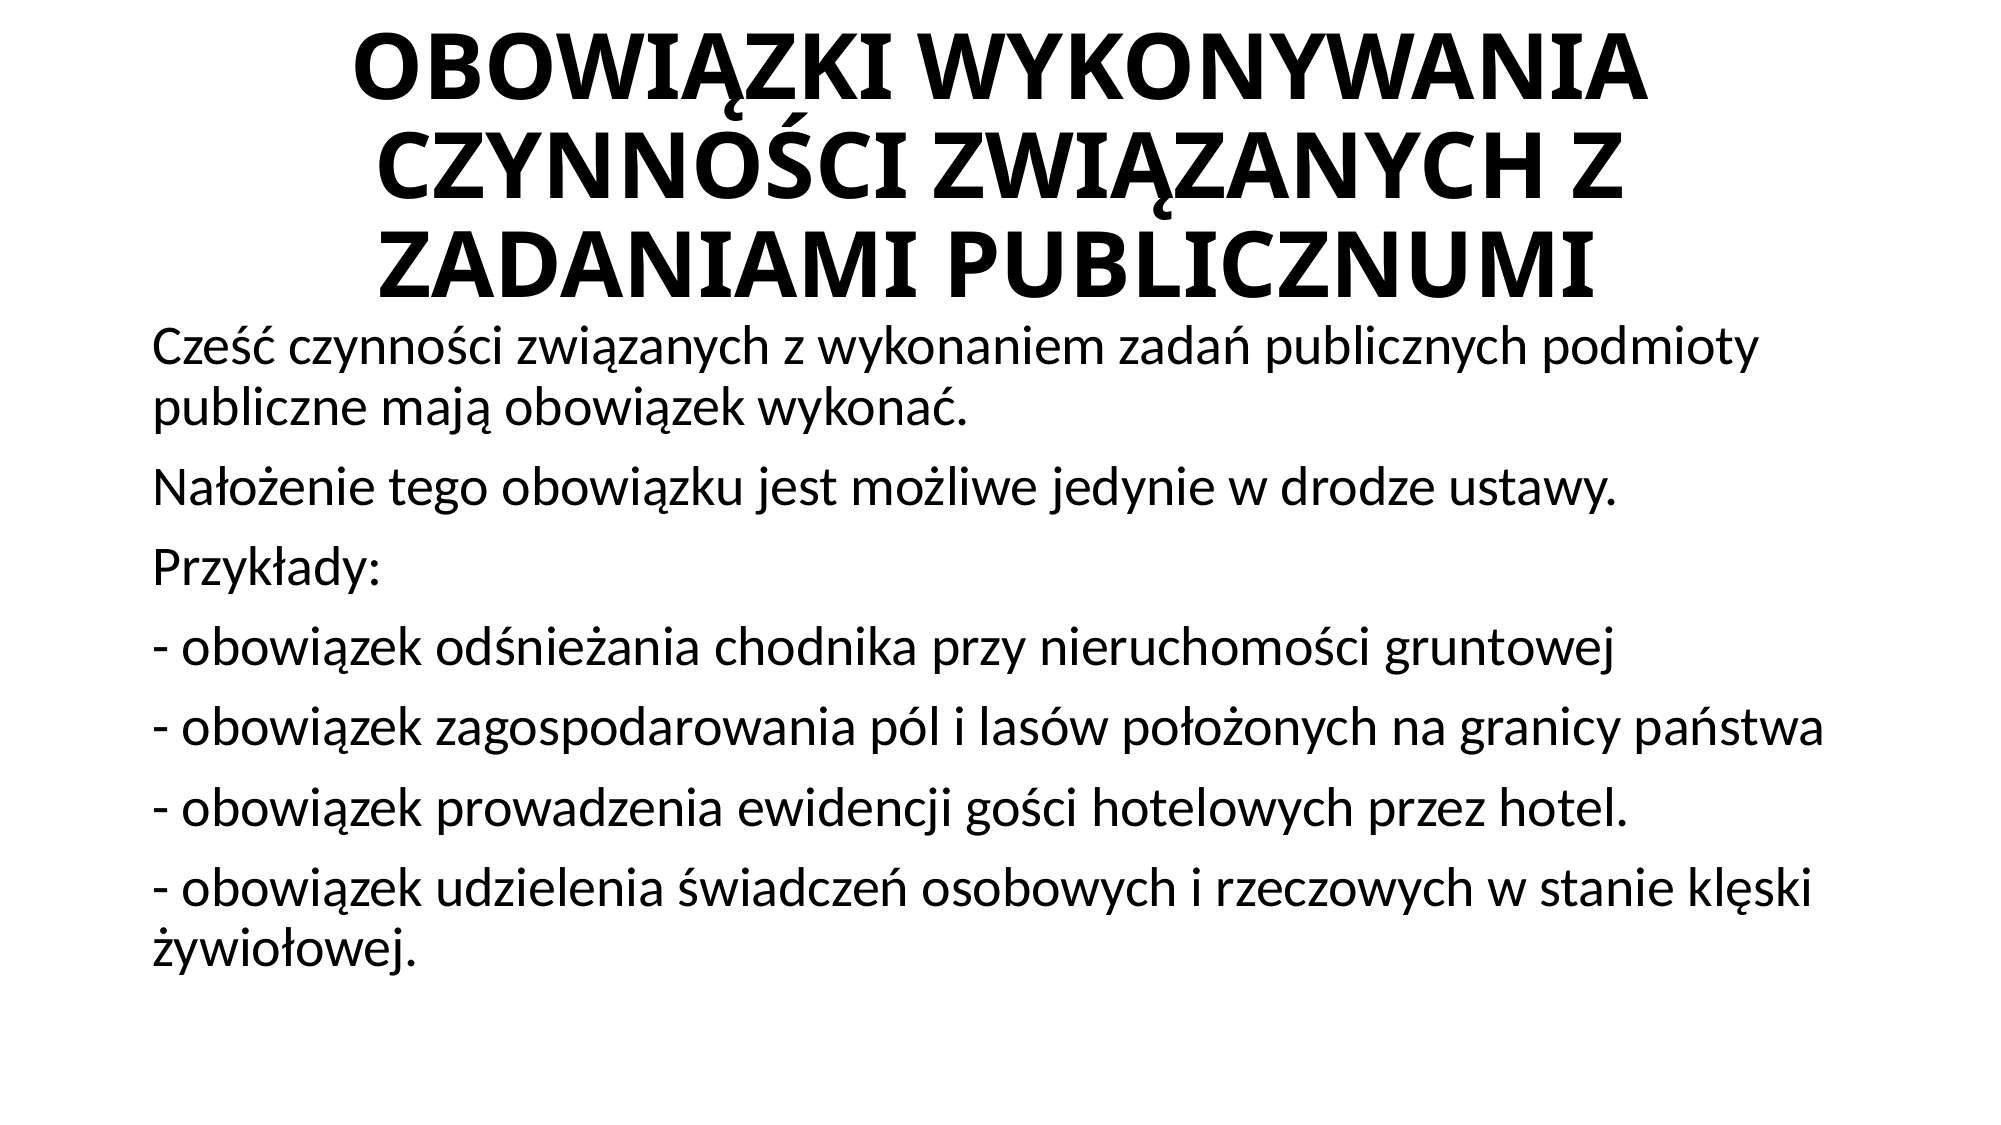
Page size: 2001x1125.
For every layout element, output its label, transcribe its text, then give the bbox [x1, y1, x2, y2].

title OBOWIĄZKI WYKONYWANIA CZYNNOŚCI ZWIĄZANYCH Z ZADANIAMI PUBLICZNUMI [137, 59, 1863, 278]
list Cześć czynności związanych z wykonaniem zadań publicznych podmioty publiczne mają obowiązek wykonać. Nałożenie tego obowiązku jest możliwe jedynie w drodze ustawy. Przykłady: - obowiązek odśnieżania chodnika przy nieruchomości gruntowej - obowiązek zagospodarowania pól i lasów położonych na granicy państwa - obowiązek prowadzenia ewidencji gości hotelowych przez hotel. - obowiązek udzielenia świadczeń osobowych i rzeczowych w stanie klęski żywiołowej. [137, 308, 1863, 1023]
